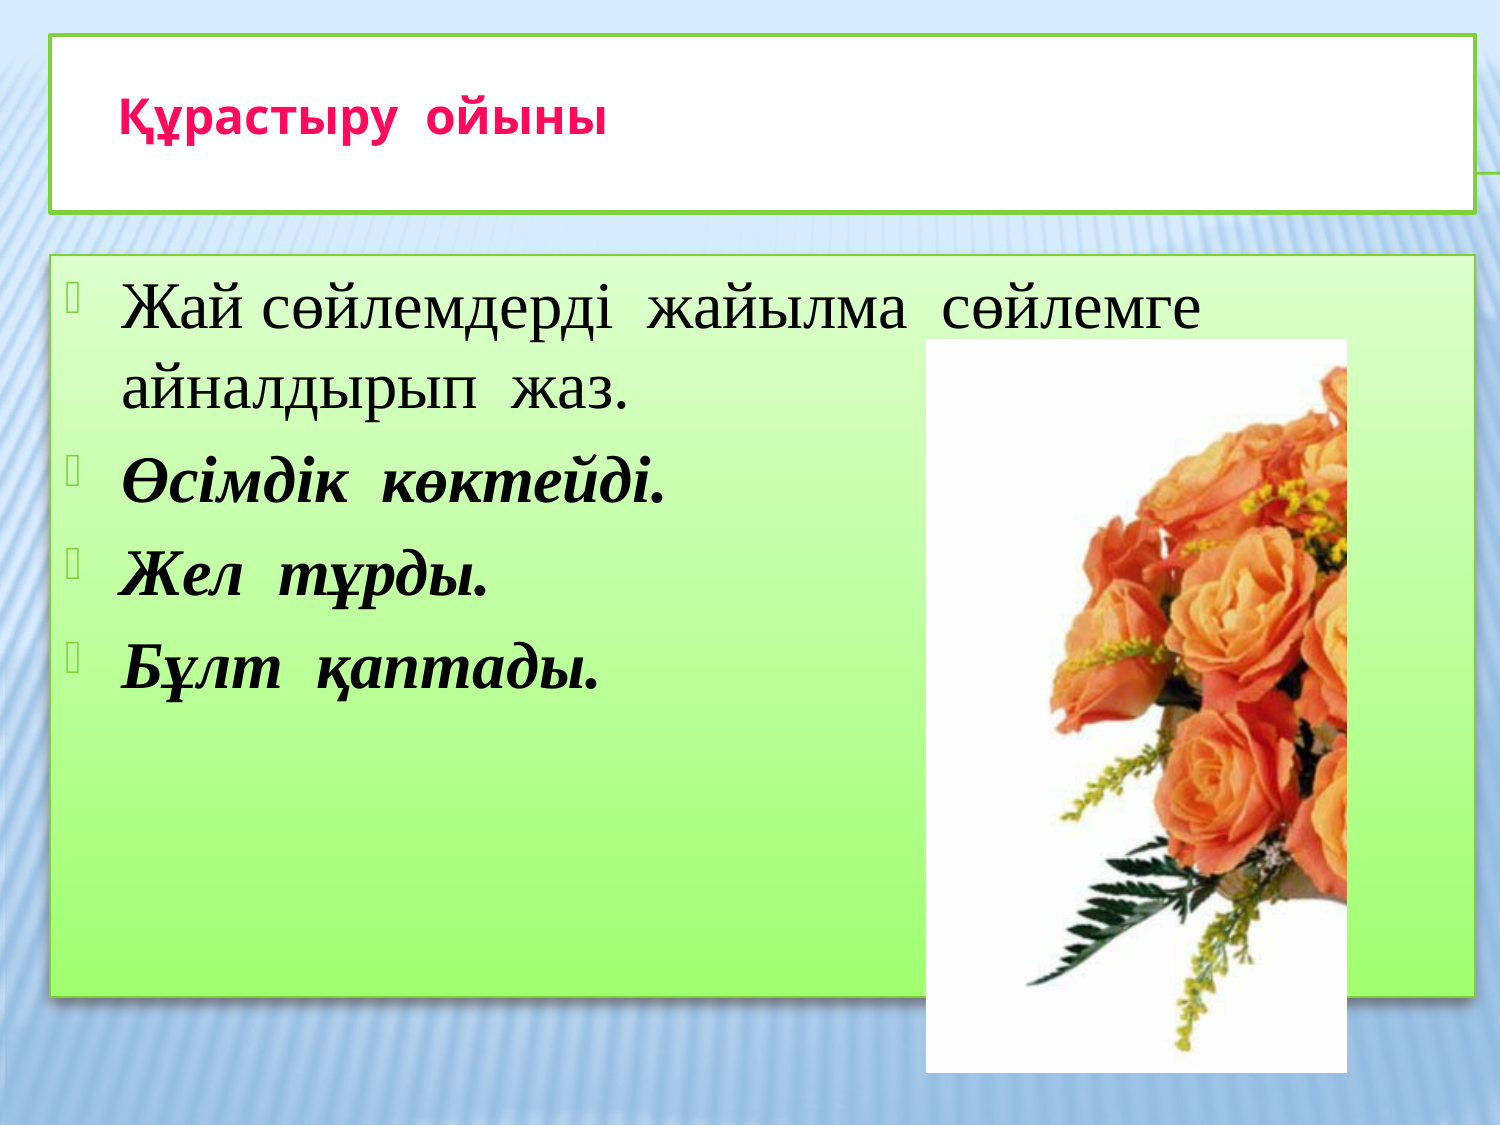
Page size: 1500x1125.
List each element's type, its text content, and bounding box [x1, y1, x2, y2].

title Құрастыру ойыны [48, 33, 1477, 215]
list Жай сөйлемдерді жайылма сөйлемге айналдырып жаз. Өсімдік көктейді. Жел тұрды. Бұлт қаптады. [49, 254, 1476, 998]
picture [925, 339, 1348, 1073]
